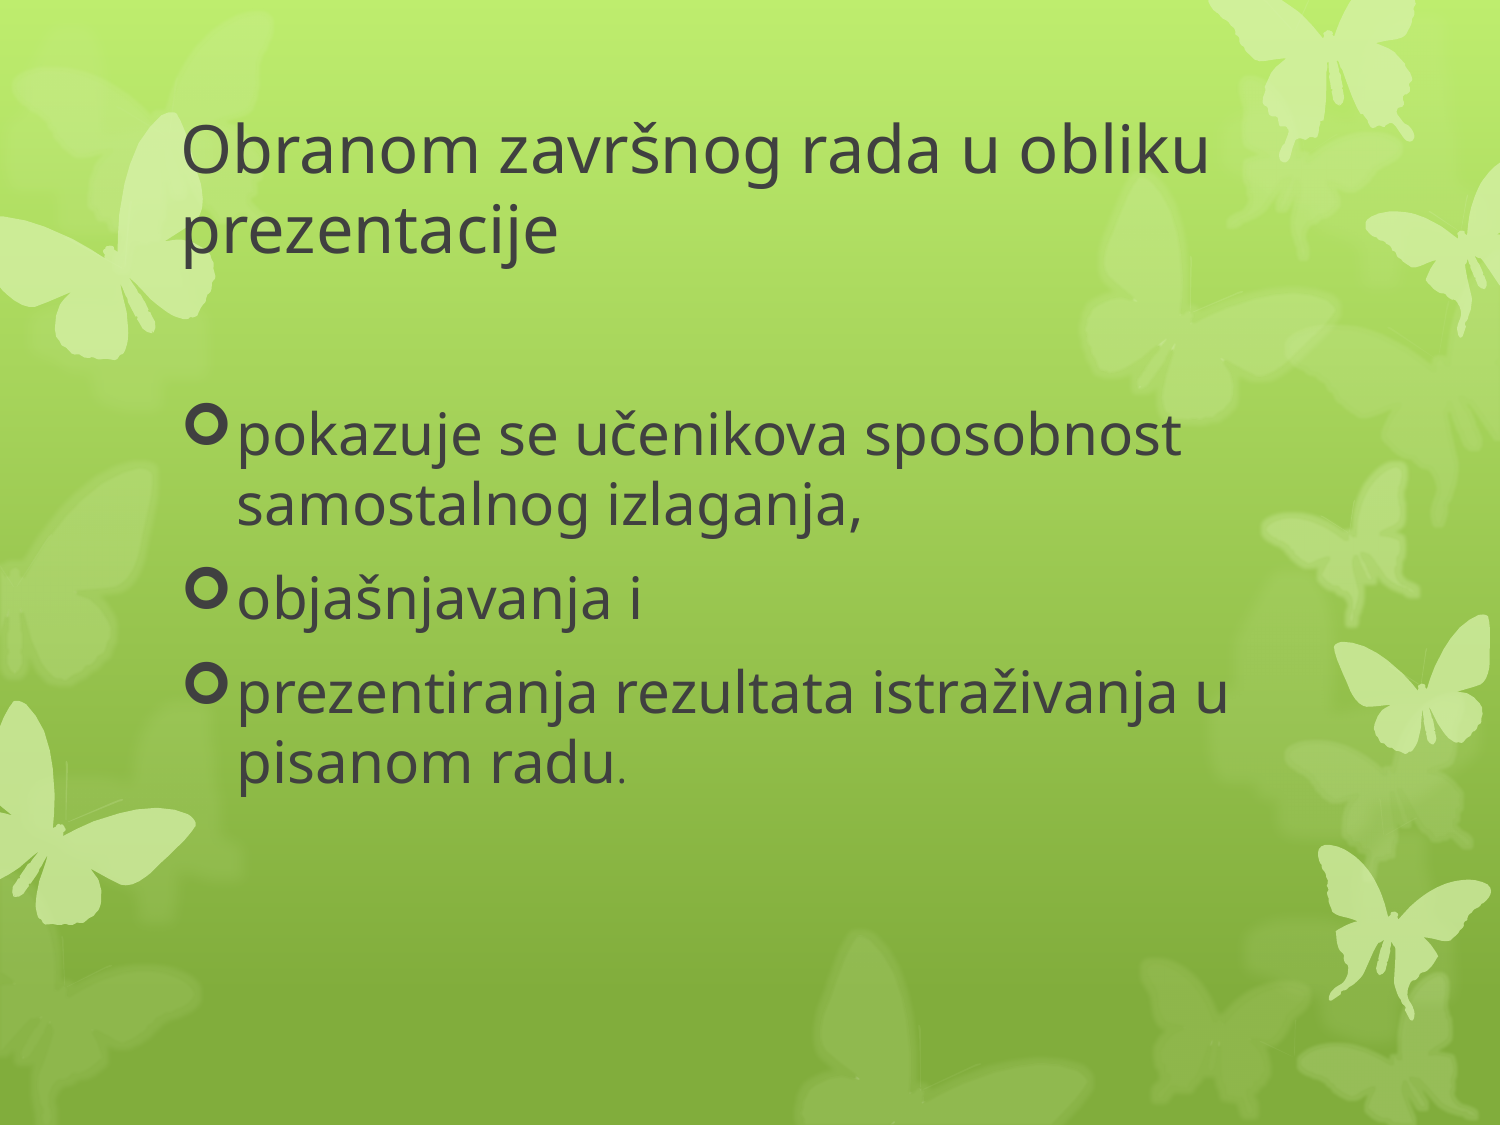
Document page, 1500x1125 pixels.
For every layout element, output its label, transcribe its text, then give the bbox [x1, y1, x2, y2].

list pokazuje se učenikova sposobnost samostalnog izlaganja, objašnjavanja i prezentiranja rezultata istraživanja u pisanom radu. [165, 296, 1335, 962]
title Obranom završnog rada u obliku prezentacije [165, 110, 1335, 263]
